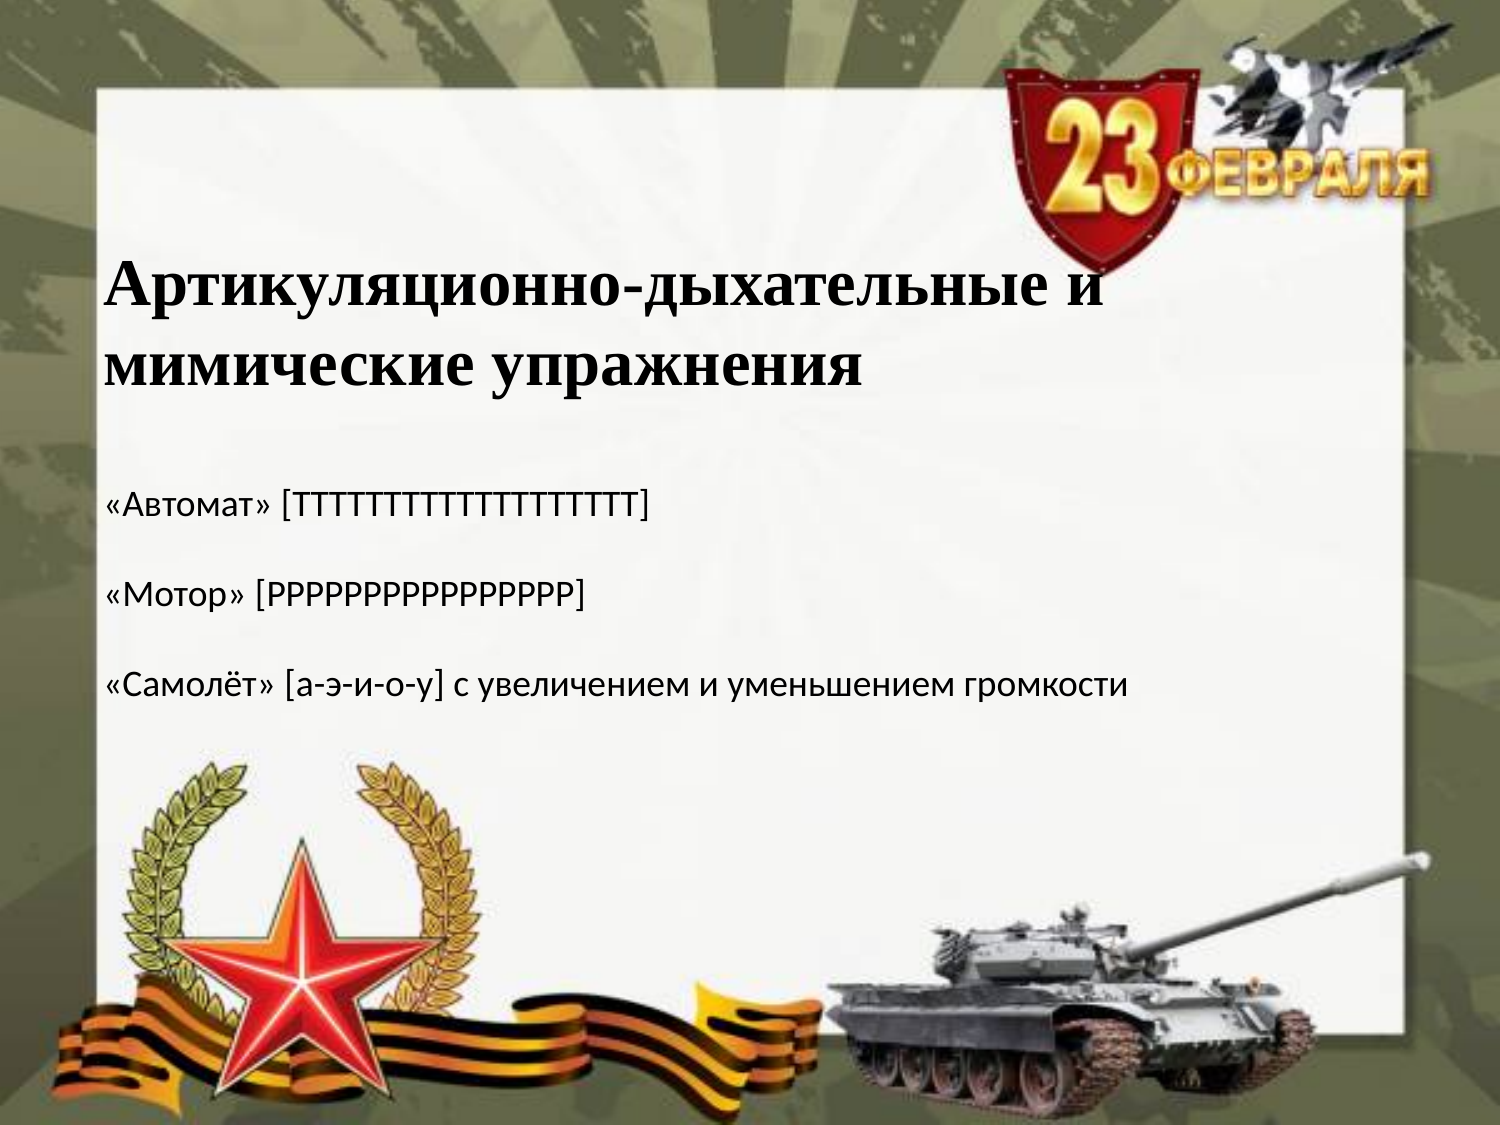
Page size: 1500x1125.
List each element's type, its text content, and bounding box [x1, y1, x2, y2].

picture [0, 0, 1500, 1125]
text_box Артикуляционно-дыхательные и мимические упражнения «Автомат» [ТТТТТТТТТТТТТТТТТТТ] «Мотор» [РРРРРРРРРРРРРРРР] «Самолёт» [а-э-и-о-у] с увеличением и уменьшением громкости [88, 231, 1376, 712]
